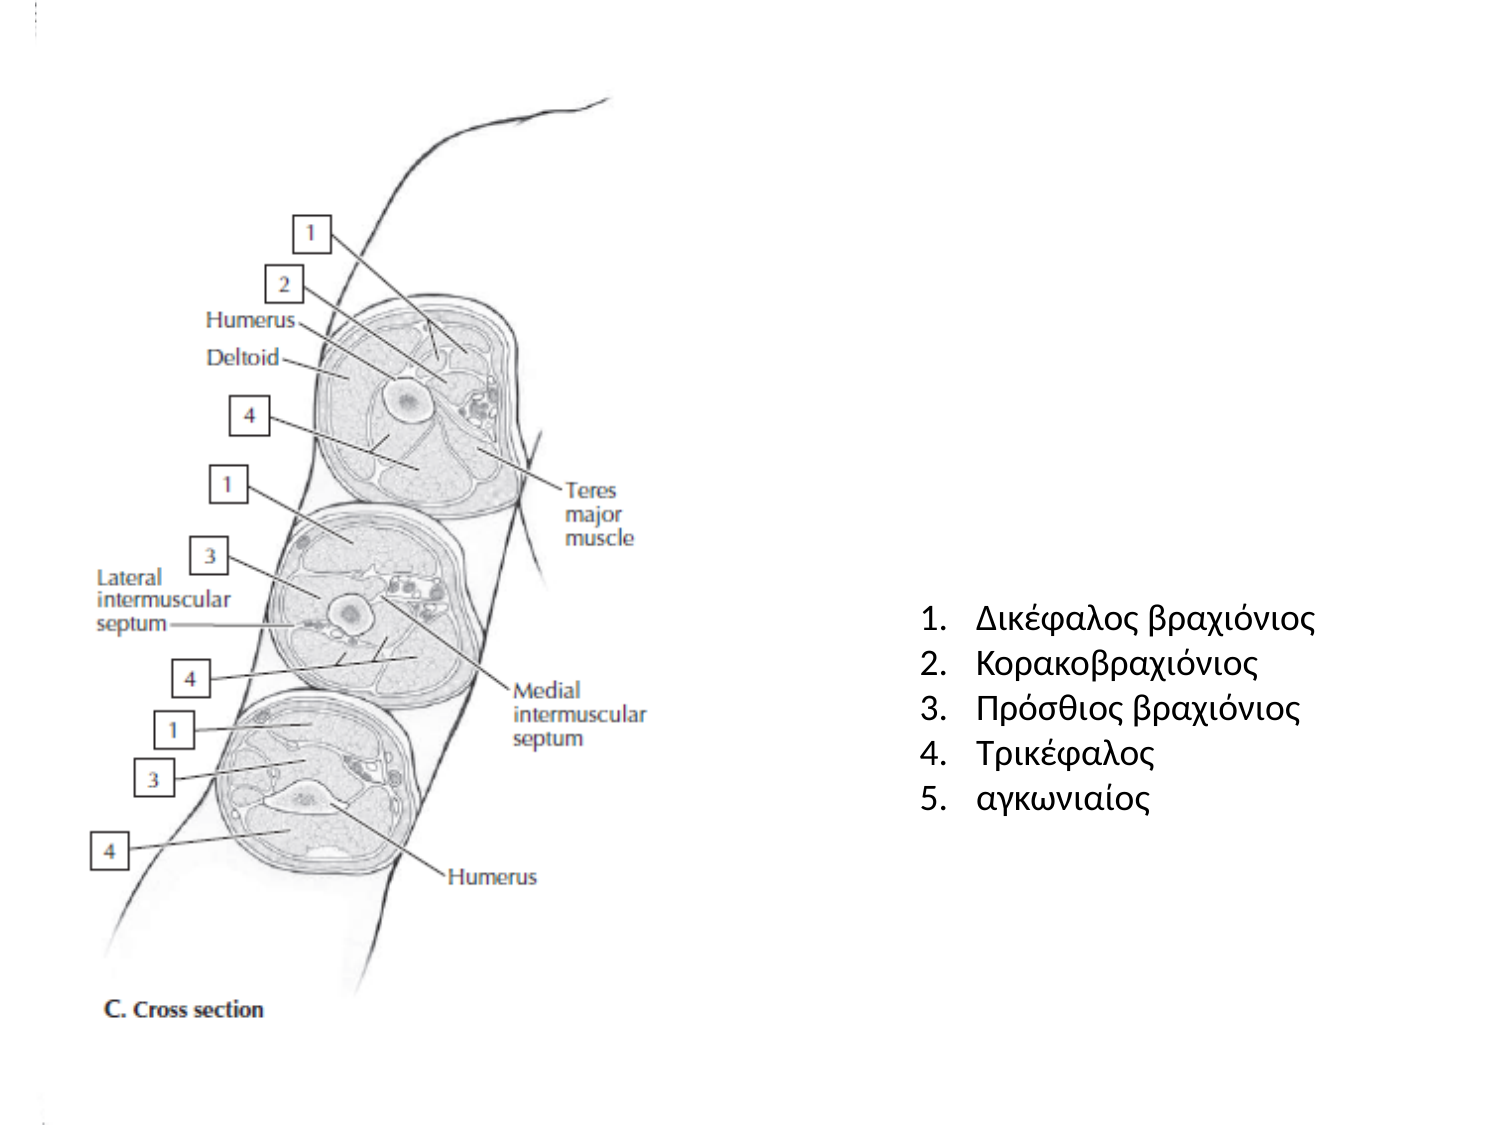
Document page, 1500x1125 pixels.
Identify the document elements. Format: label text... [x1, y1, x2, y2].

text_box Δικέφαλος βραχιόνιος Κορακοβραχιόνιος Πρόσθιος βραχιόνιος Τρικέφαλος αγκωνιαίος [904, 585, 1331, 871]
picture [34, 0, 858, 1125]
